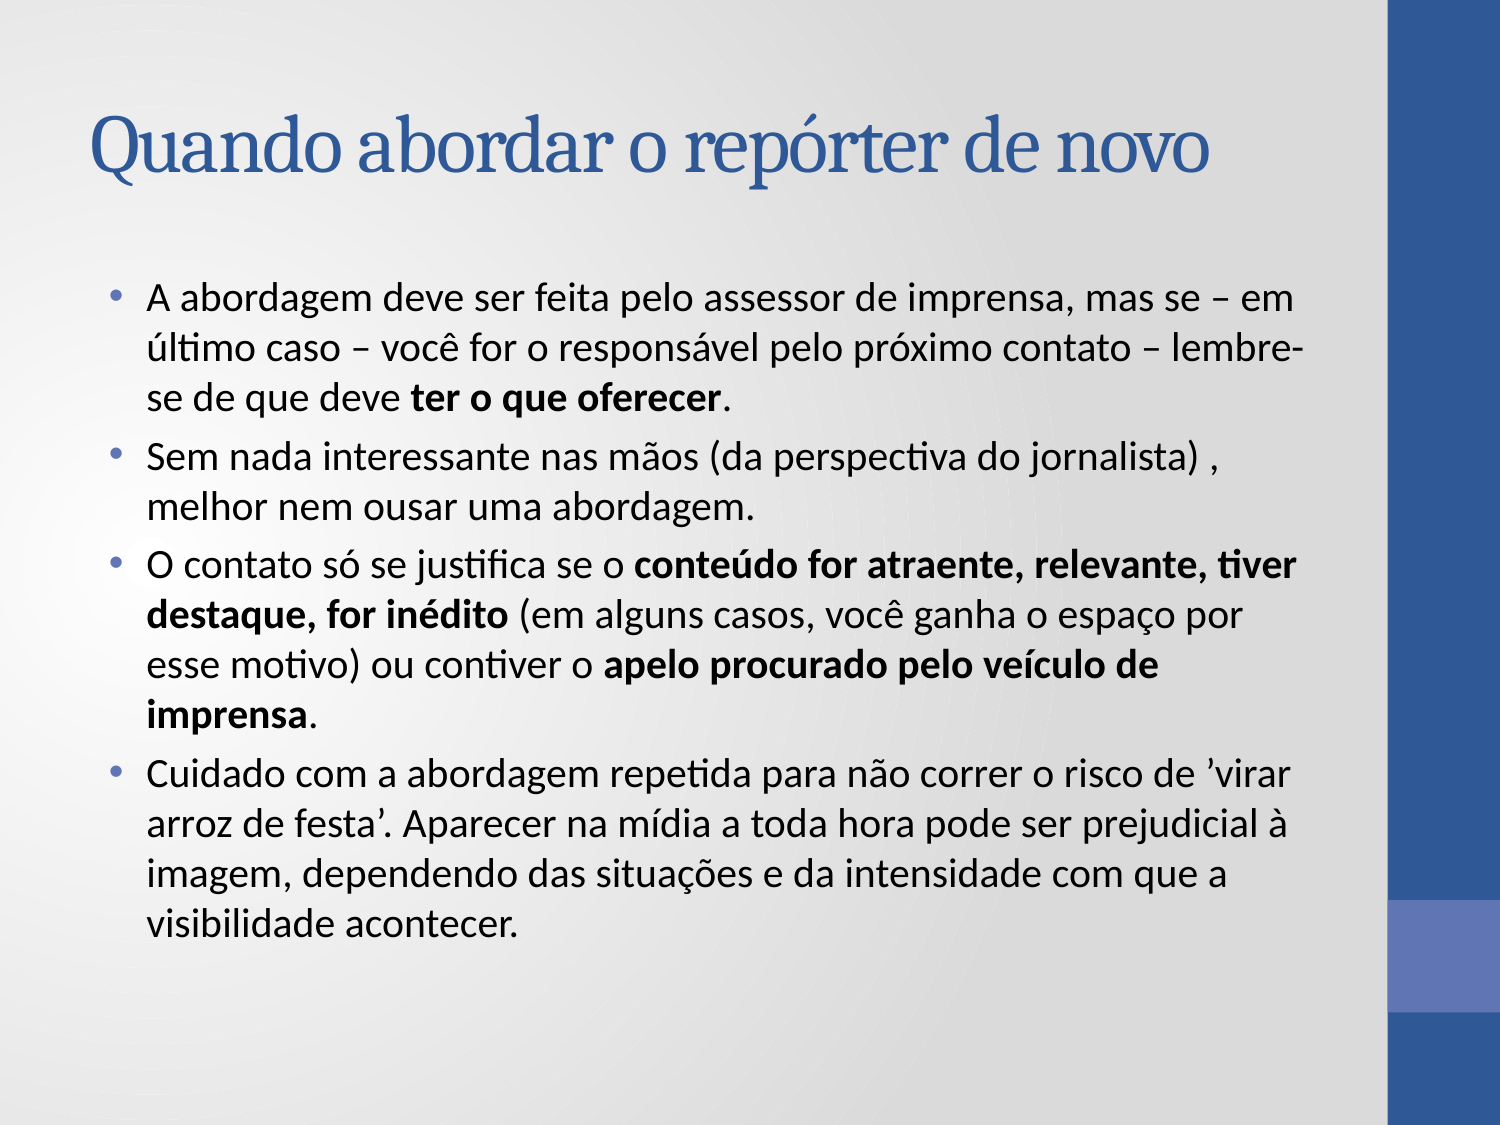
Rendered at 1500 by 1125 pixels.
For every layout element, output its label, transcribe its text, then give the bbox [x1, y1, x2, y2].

list A abordagem deve ser feita pelo assessor de imprensa, mas se – em último caso – você for o responsável pelo próximo contato – lembre-se de que deve ter o que oferecer. Sem nada interessante nas mãos (da perspectiva do jornalista) , melhor nem ousar uma abordagem. O contato só se justifica se o conteúdo for atraente, relevante, tiver destaque, for inédito (em alguns casos, você ganha o espaço por esse motivo) ou contiver o apelo procurado pelo veículo de imprensa. Cuidado com a abordagem repetida para não correr o risco de ’virar arroz de festa’. Aparecer na mídia a toda hora pode ser prejudicial à imagem, dependendo das situações e da intensidade com que a visibilidade acontecer. [75, 262, 1325, 1050]
title Quando abordar o repórter de novo [75, 45, 1325, 233]
